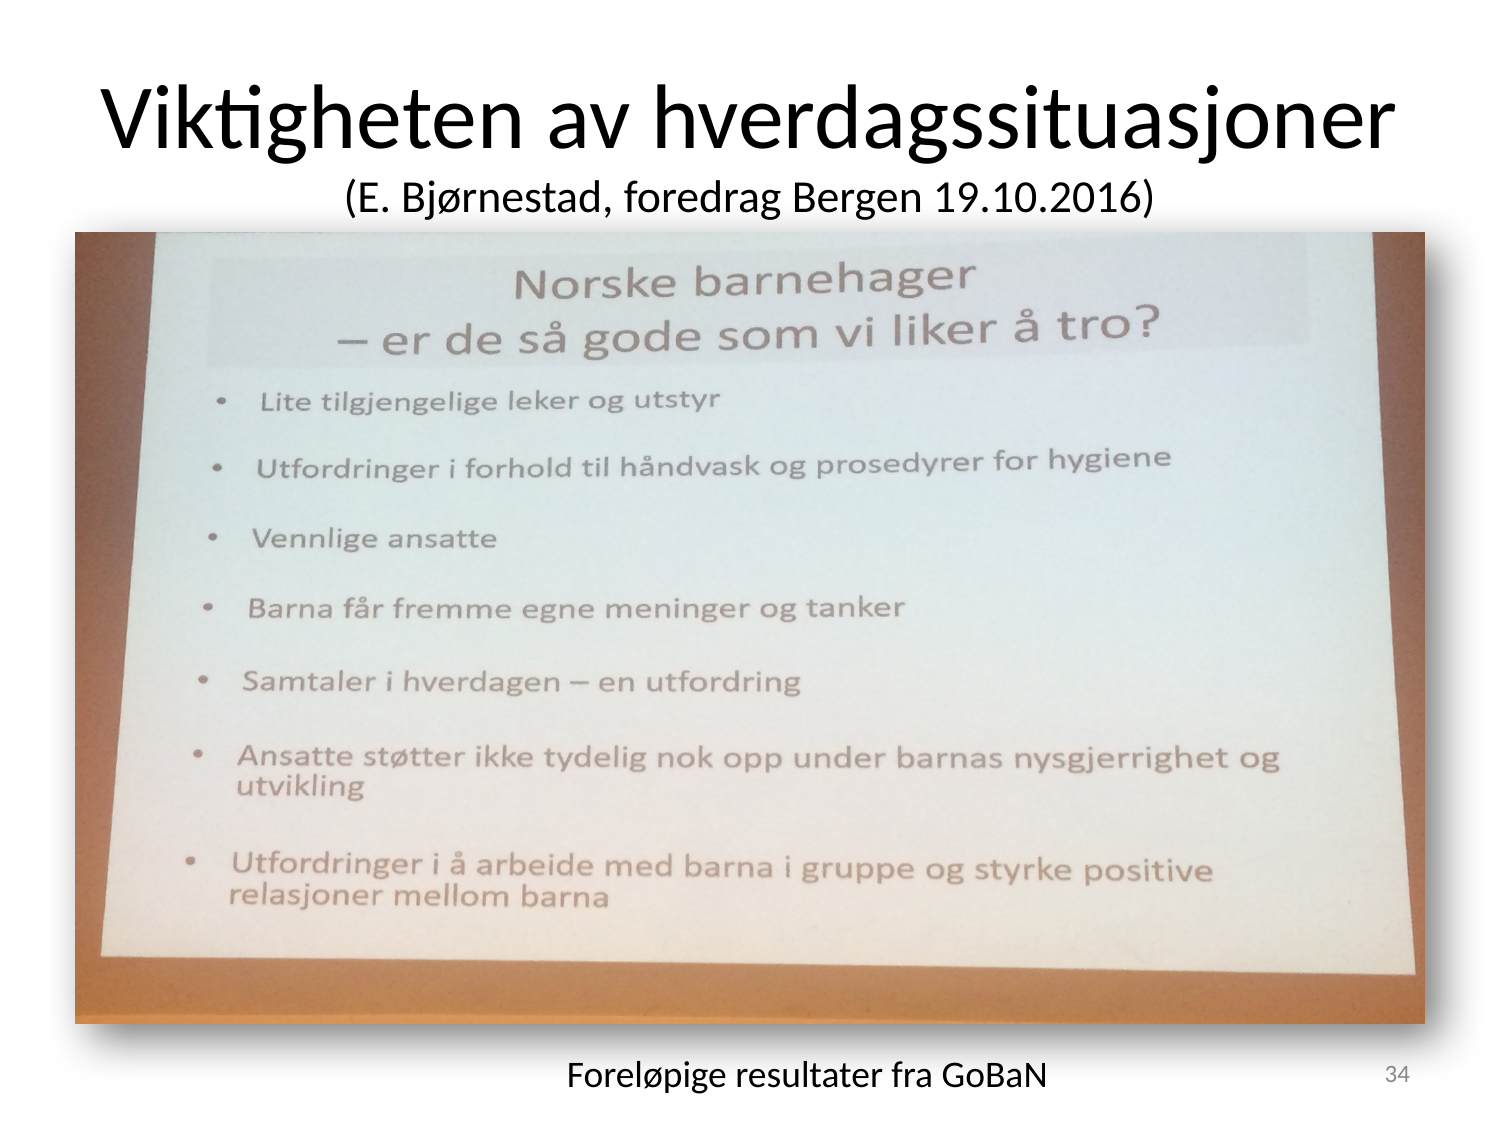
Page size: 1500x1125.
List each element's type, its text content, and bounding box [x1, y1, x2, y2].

picture [74, 232, 1426, 1024]
text_box Foreløpige resultater fra GoBaN [552, 1042, 1064, 1103]
slide_number 34 [1074, 1069, 1425, 1103]
title Viktigheten av hverdagssituasjoner (E. Bjørnestad, foredrag Bergen 19.10.2016) [75, 45, 1425, 228]
